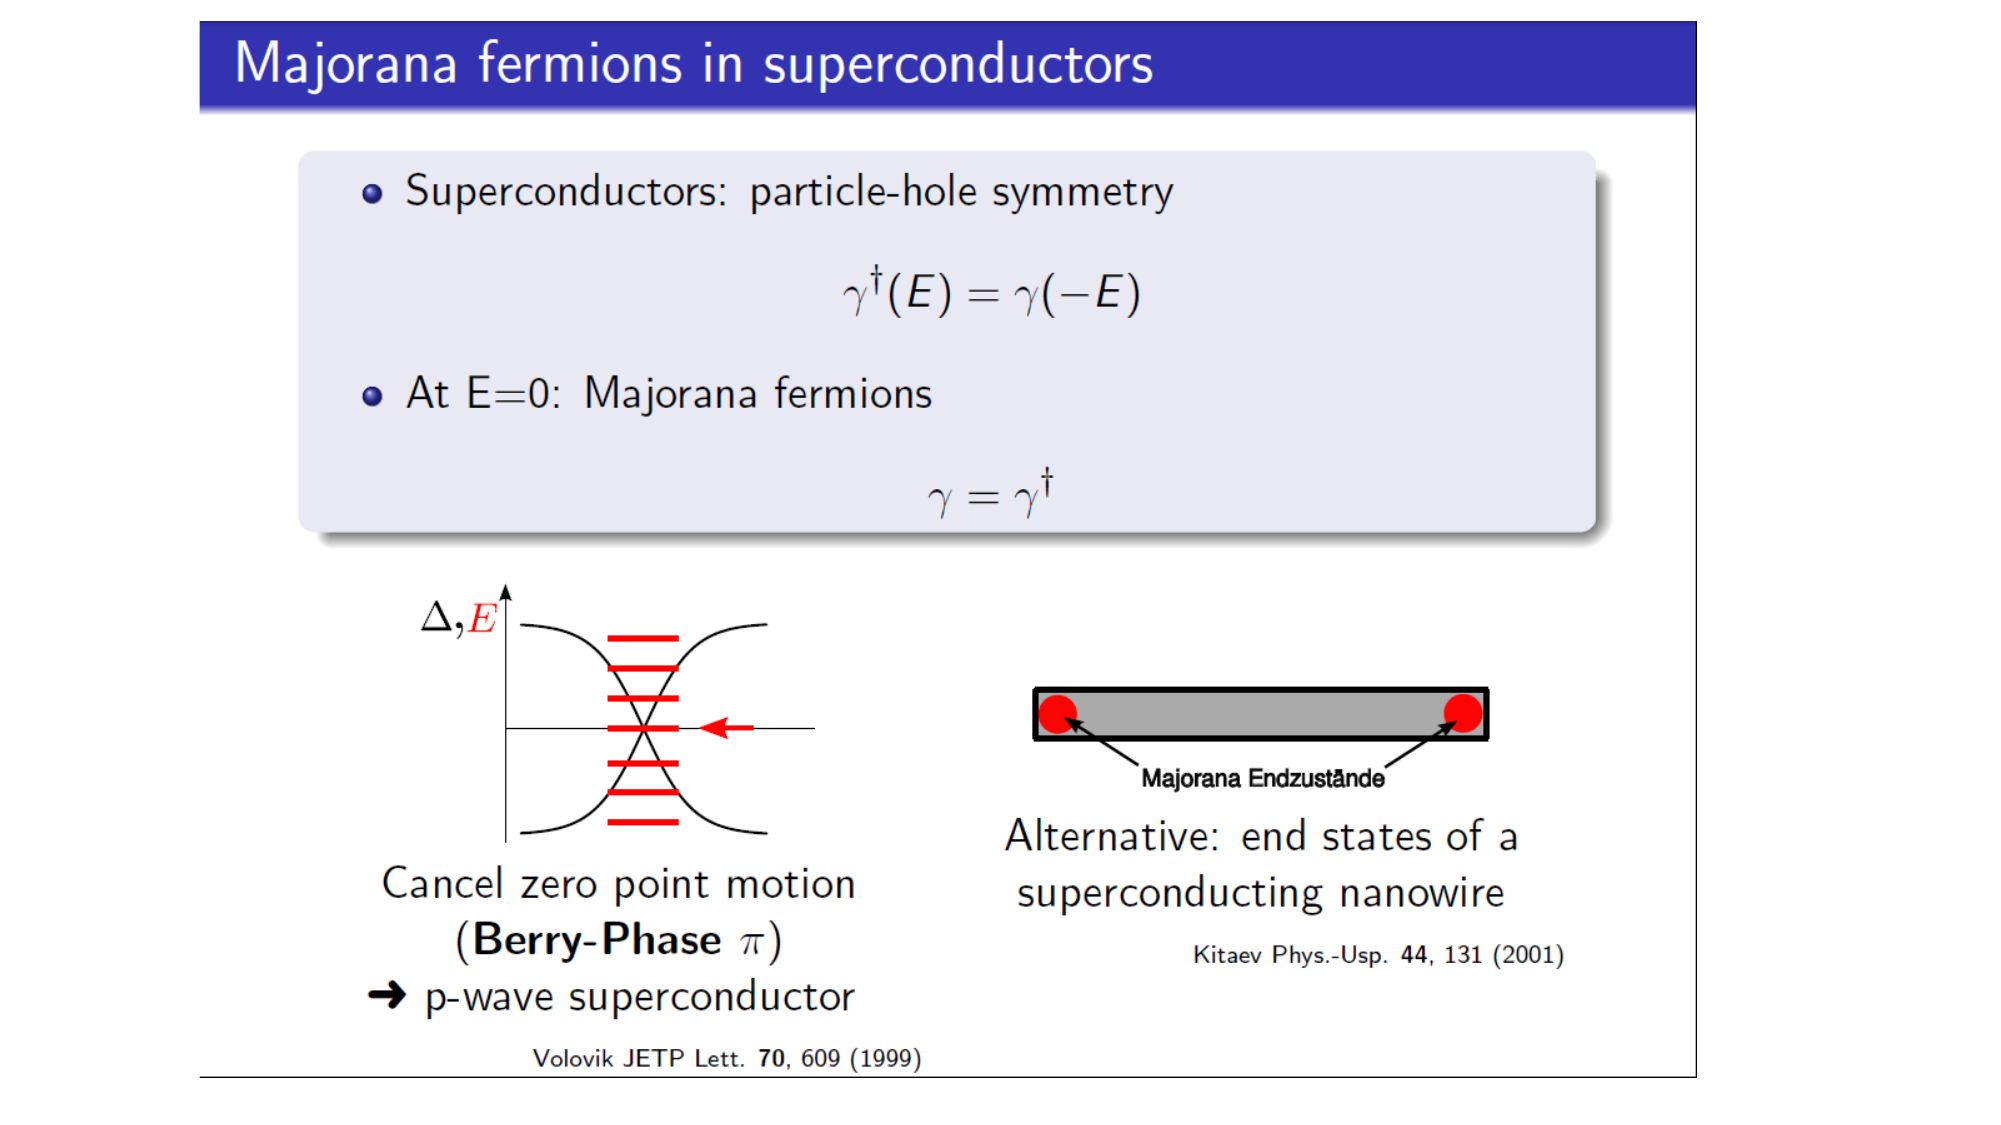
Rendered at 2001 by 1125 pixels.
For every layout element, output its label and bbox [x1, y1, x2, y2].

picture [199, 21, 1697, 1078]
